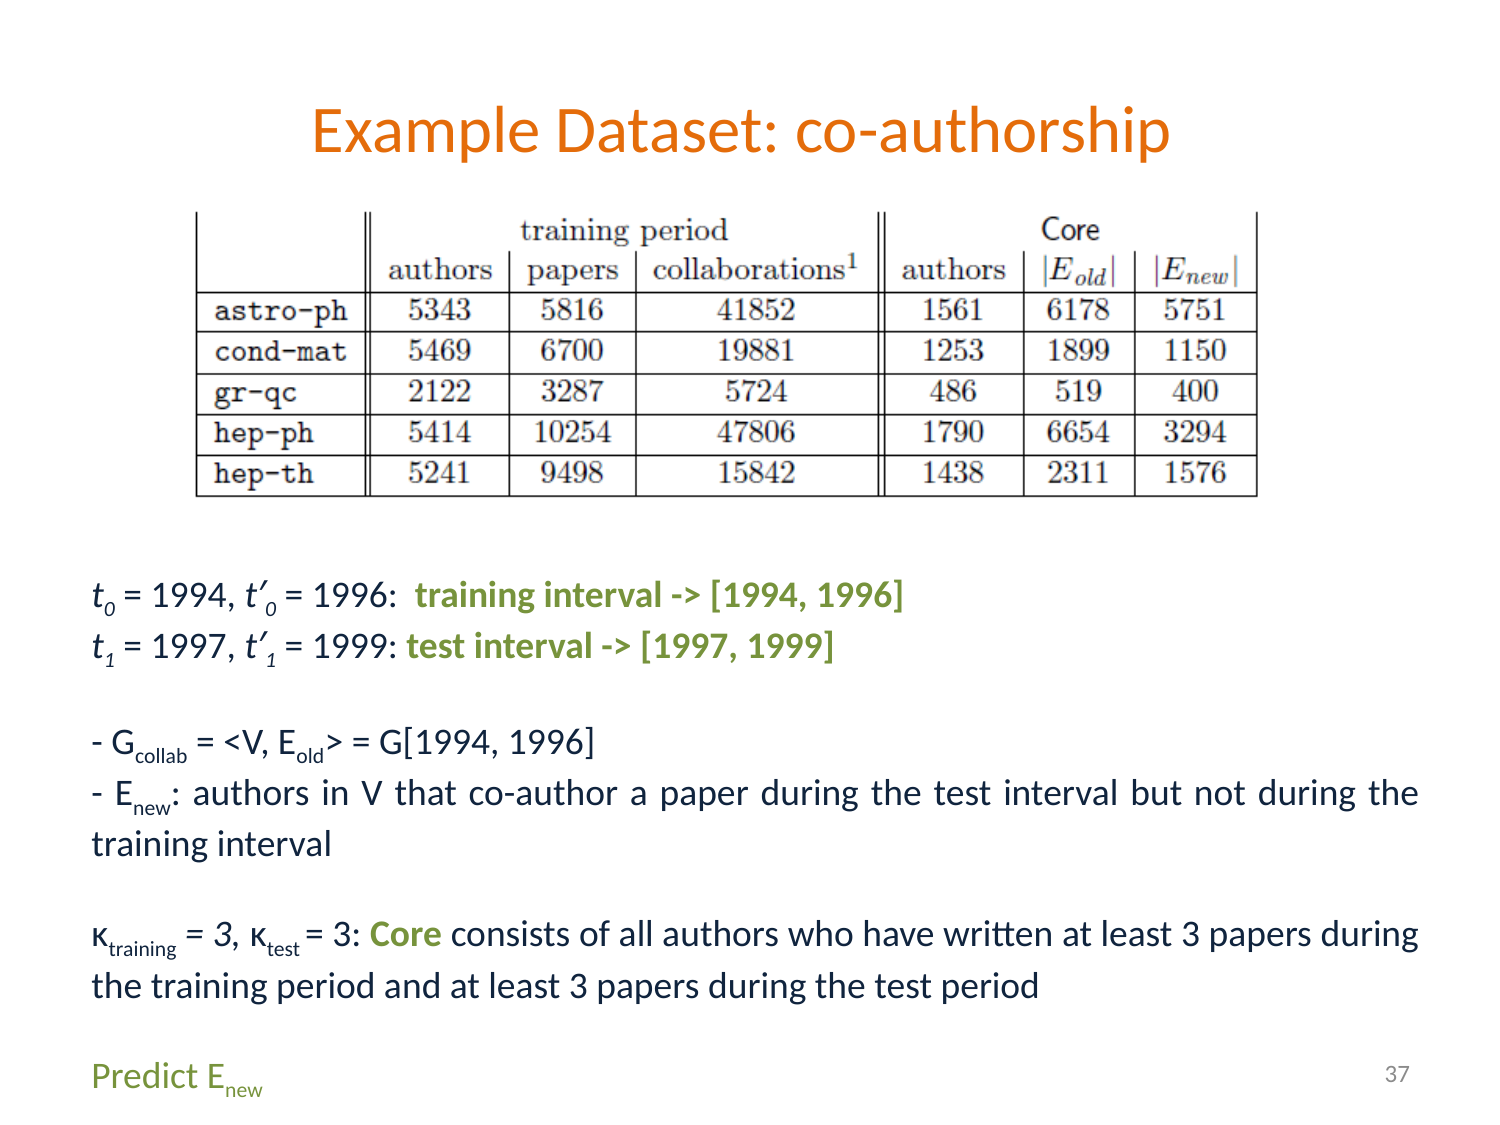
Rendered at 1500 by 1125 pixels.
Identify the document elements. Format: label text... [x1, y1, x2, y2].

text_box t0 = 1994, t′0 = 1996: training interval -> [1994, 1996] t1 = 1997, t′1 = 1999: test interval -> [1997, 1999] - Gcollab = <V, Eold> = G[1994, 1996] - Enew: authors in V that co-author a paper during the test interval but not during the training interval κtraining = 3, κtest = 3: Core consists of all authors who have written at least 3 papers during the training period and at least 3 papers during the test period Predict Enew [76, 562, 1436, 1109]
text_box Example Dataset: co-authorship [147, 78, 1337, 173]
picture [170, 184, 1272, 516]
slide_number 37 [1074, 1042, 1425, 1103]
